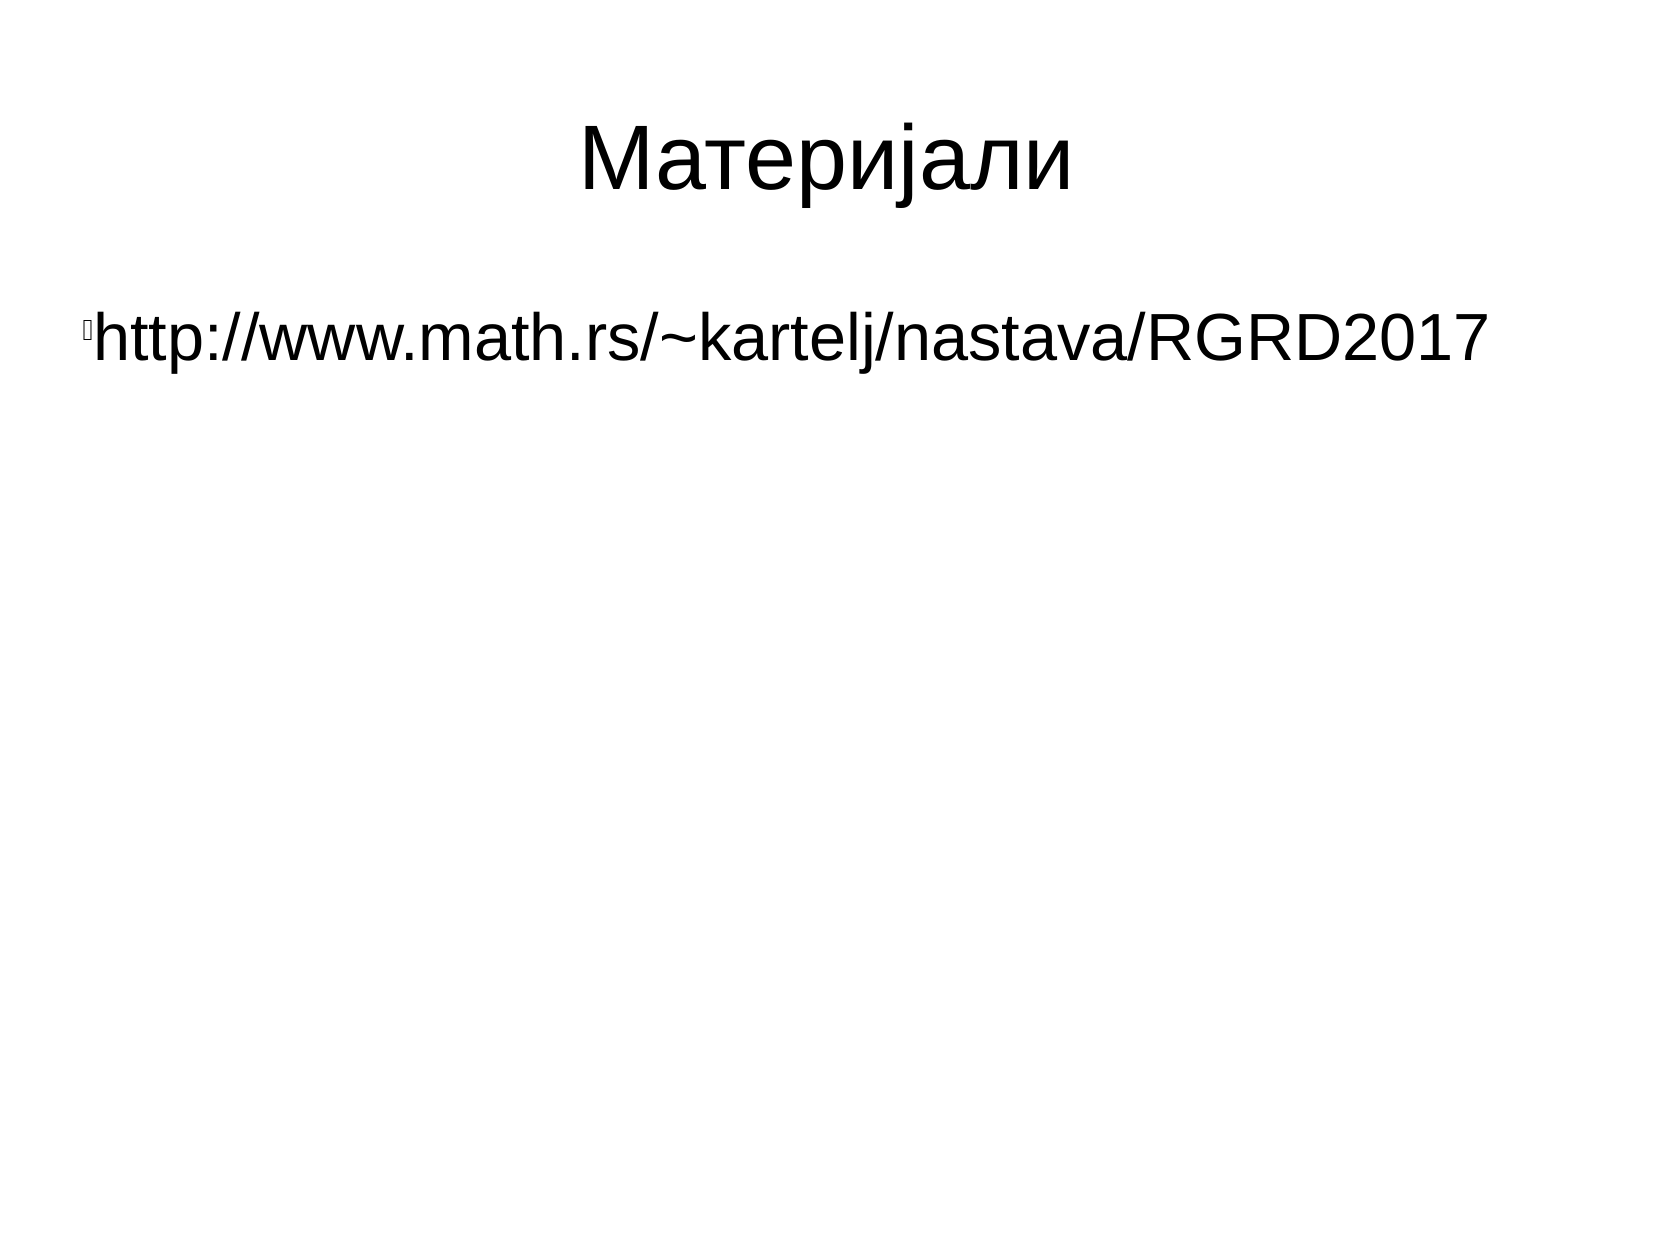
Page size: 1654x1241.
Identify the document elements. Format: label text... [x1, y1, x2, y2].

text_box Материјали [82, 49, 1571, 257]
text_box http://www.math.rs/~kartelj/nastava/RGRD2017 [82, 293, 1571, 1013]
